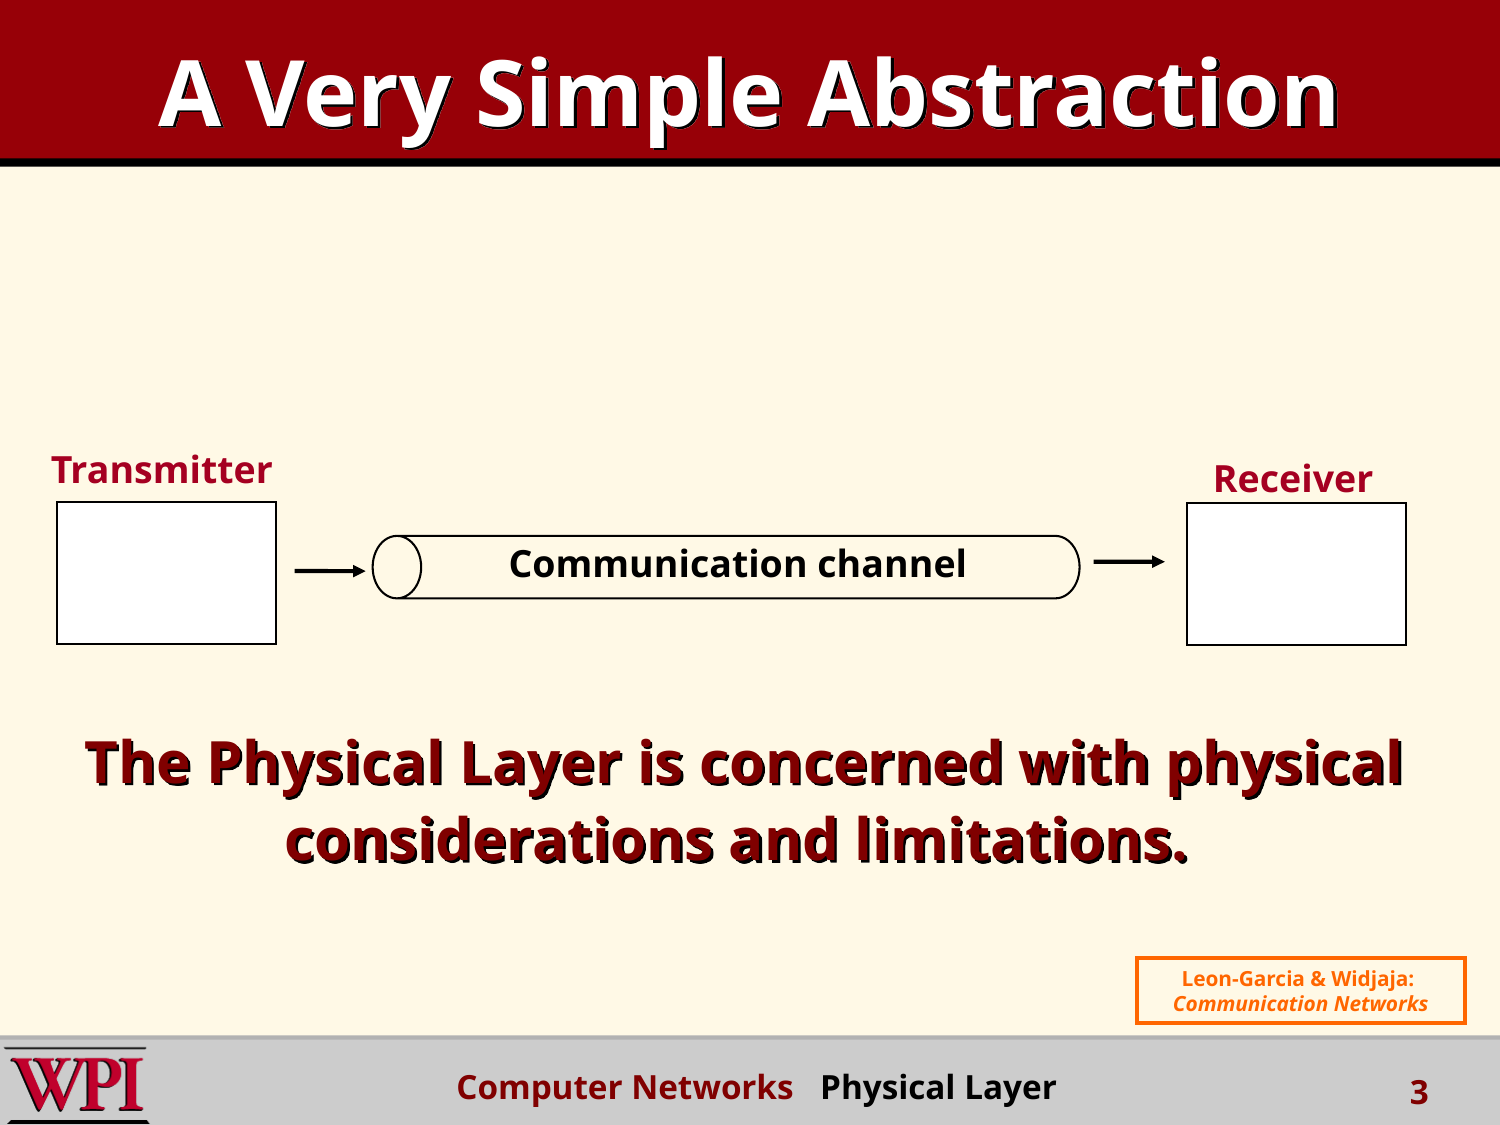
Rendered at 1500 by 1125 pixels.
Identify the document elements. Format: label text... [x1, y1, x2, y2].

slide_number 3 [1344, 1063, 1495, 1102]
picture [0, 167, 1500, 1035]
text_box [1093, 555, 1165, 568]
title A Very Simple Abstraction [29, 18, 1471, 150]
picture [0, 1040, 1500, 1125]
text_box [372, 535, 1080, 599]
text_box [294, 564, 366, 578]
text_box Transmitter [36, 438, 288, 498]
footer Computer Networks Physical Layer [210, 1058, 1304, 1107]
text_box The Physical Layer is concerned with physical considerations and limitations. [23, 696, 1465, 894]
text_box [372, 535, 422, 598]
picture [0, 0, 1500, 158]
text_box Receiver [1198, 447, 1389, 508]
text_box [56, 502, 276, 645]
text_box Communication channel [492, 532, 985, 592]
text_box Leon-Garcia & Widjaja: Communication Networks [1136, 958, 1465, 1023]
text_box [1187, 502, 1407, 646]
